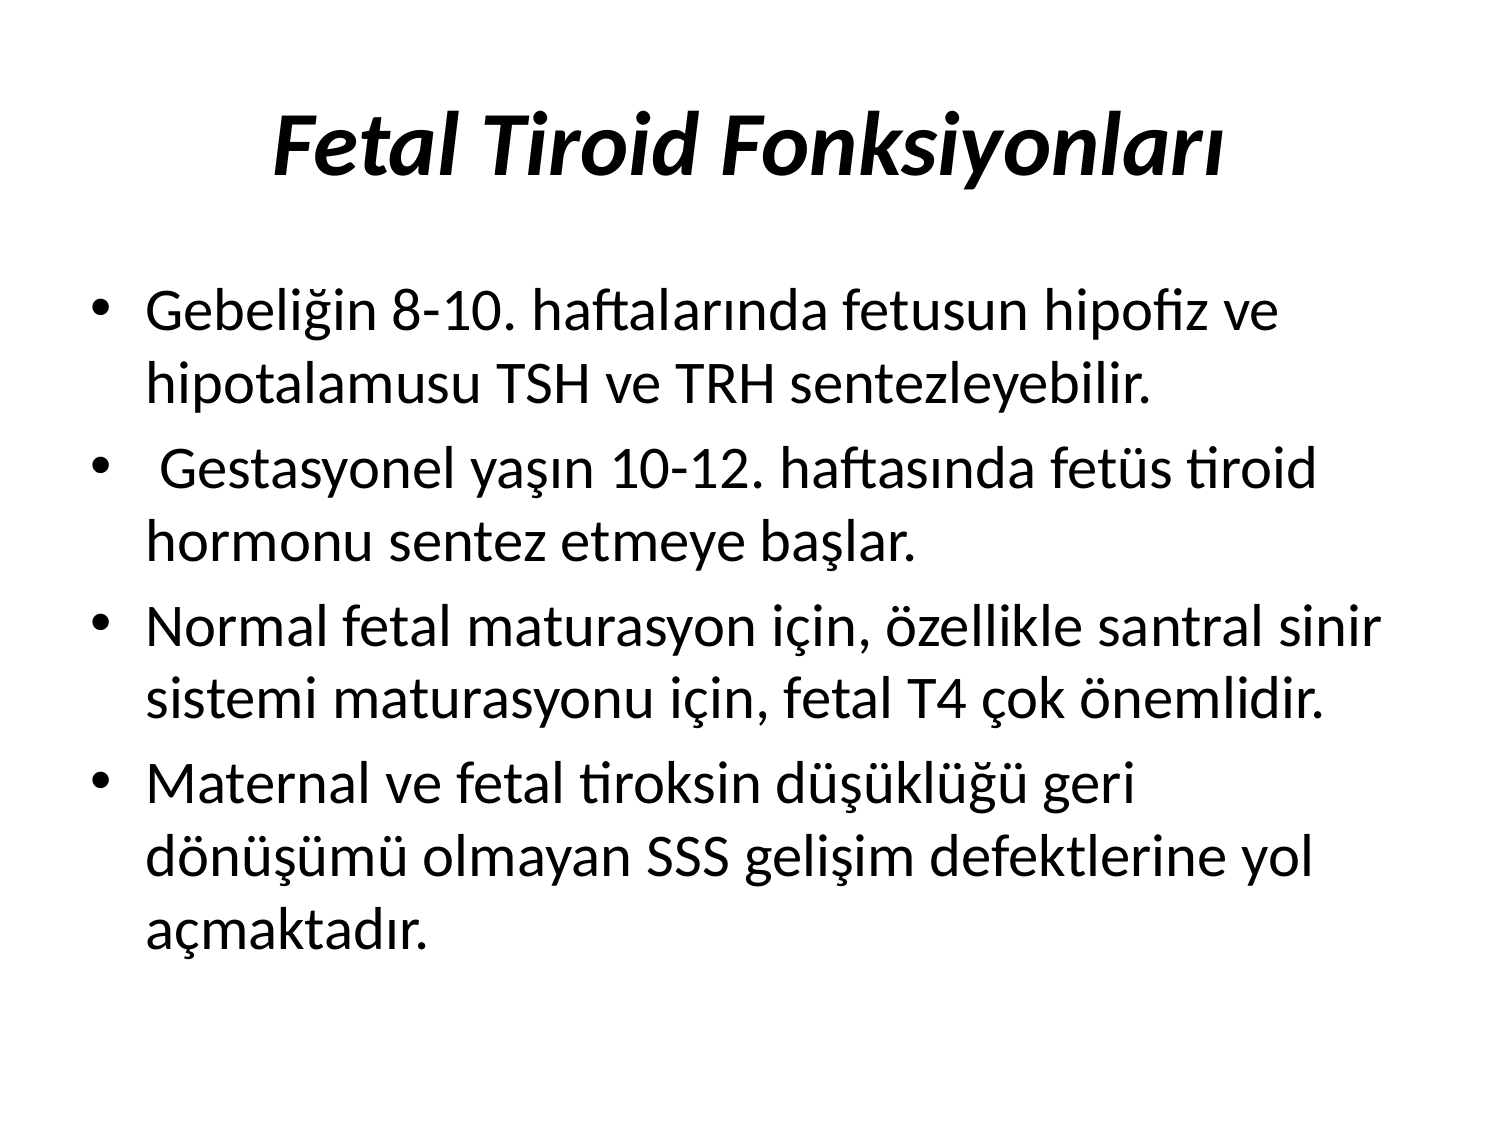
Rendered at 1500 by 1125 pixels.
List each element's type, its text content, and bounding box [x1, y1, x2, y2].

title Fetal Tiroid Fonksiyonları [75, 45, 1425, 233]
list Gebeliğin 8-10. haftalarında fetusun hipofiz ve hipotalamusu TSH ve TRH sentezleyebilir. Gestasyonel yaşın 10-12. haftasında fetüs tiroid hormonu sentez etmeye başlar. Normal fetal maturasyon için, özellikle santral sinir sistemi maturasyonu için, fetal T4 çok önemlidir. Maternal ve fetal tiroksin düşüklüğü geri dönüşümü olmayan SSS gelişim defektlerine yol açmaktadır. [75, 262, 1425, 1005]
